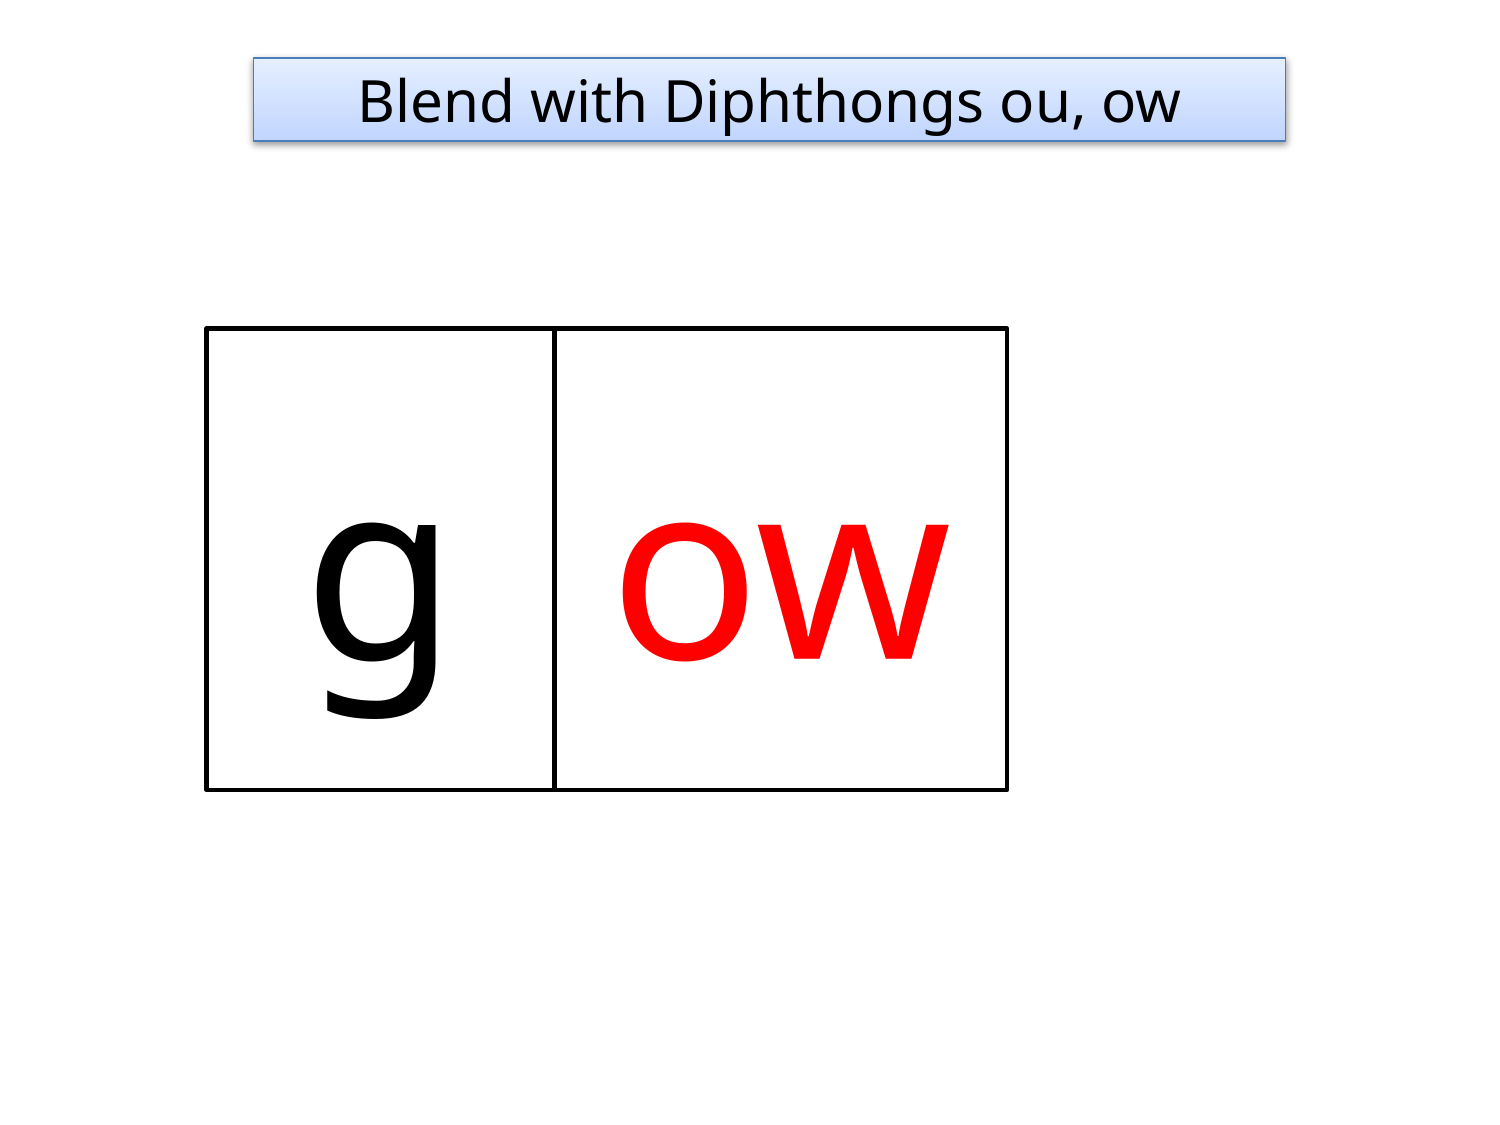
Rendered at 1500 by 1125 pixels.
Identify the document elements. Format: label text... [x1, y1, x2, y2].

text_box g [204, 326, 553, 792]
text_box ow [553, 326, 1009, 792]
text_box Blend with Diphthongs ou, ow [253, 57, 1286, 142]
